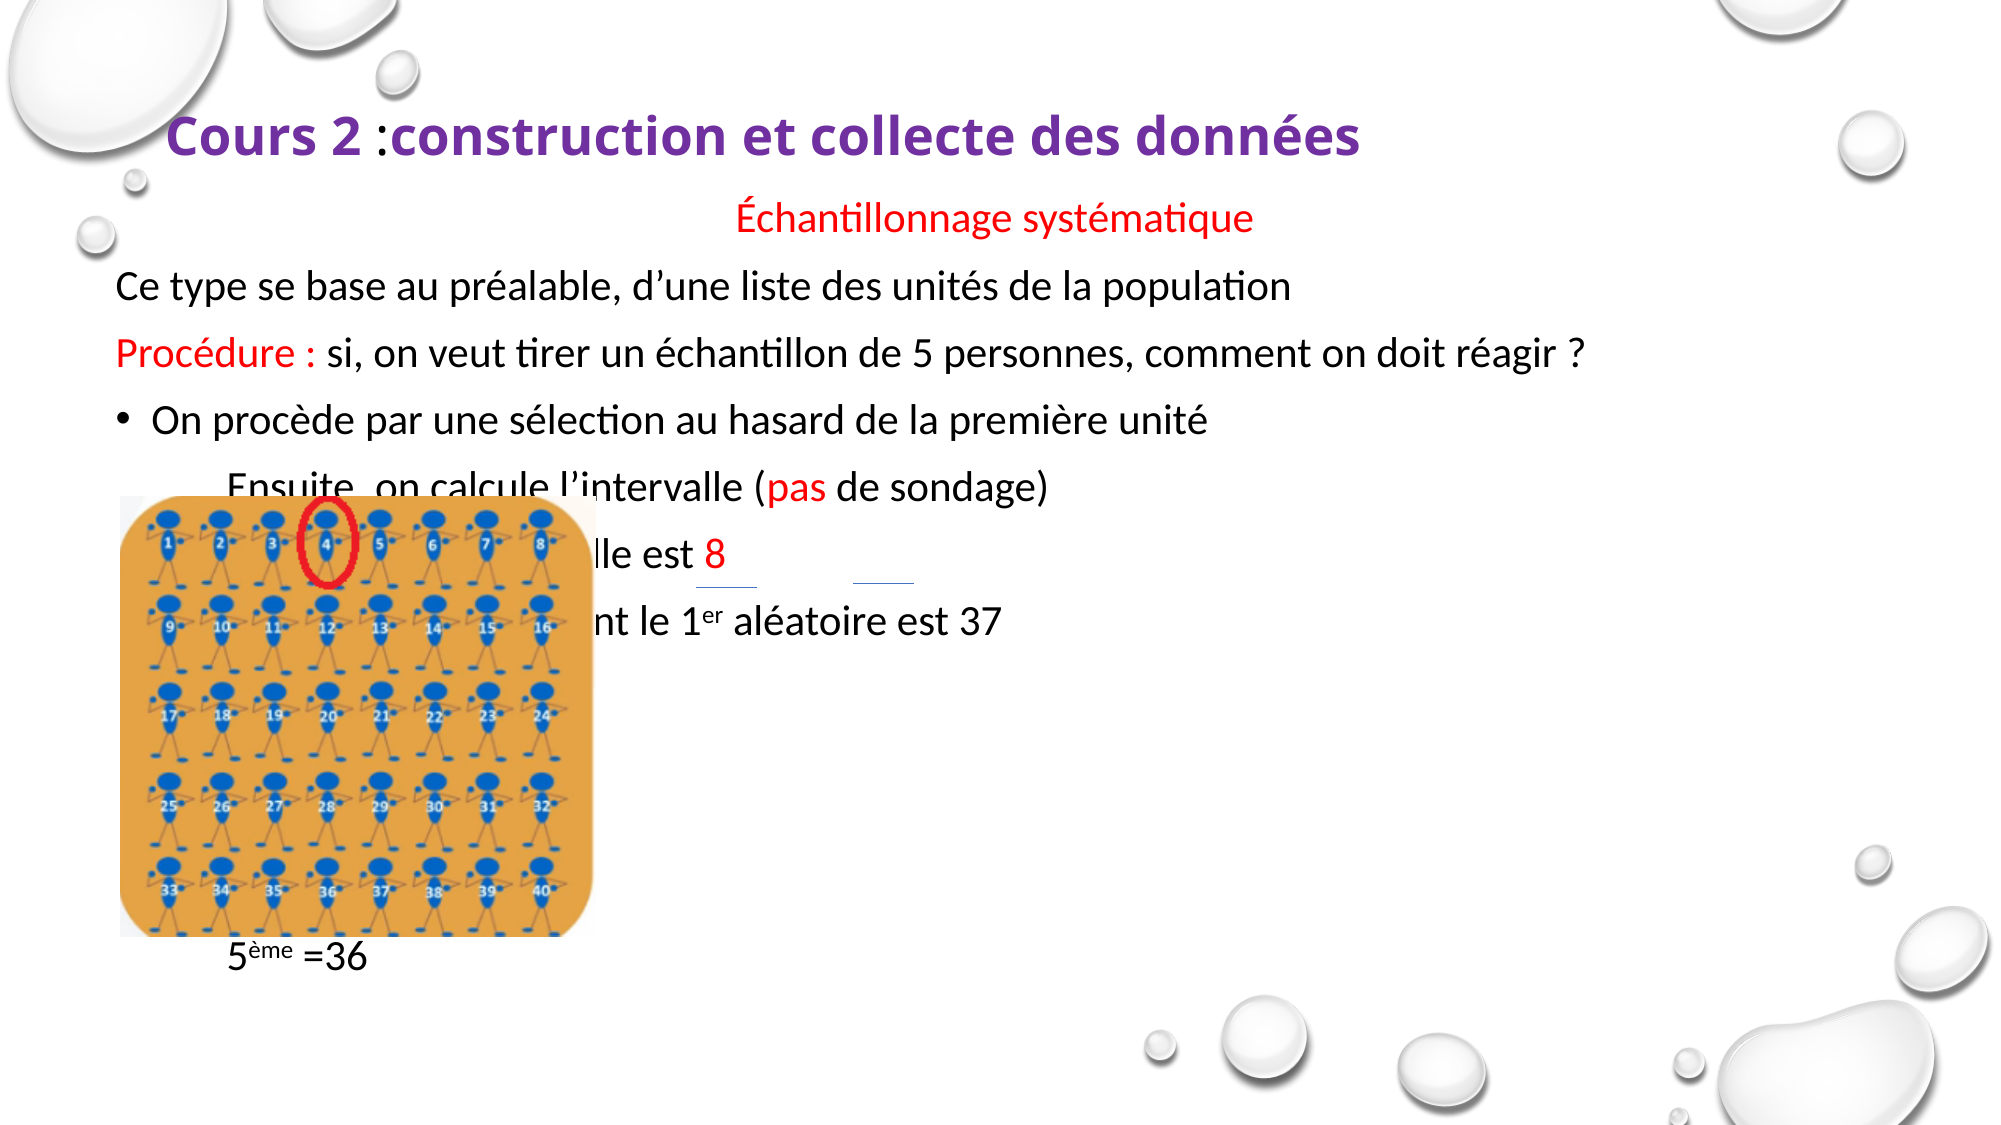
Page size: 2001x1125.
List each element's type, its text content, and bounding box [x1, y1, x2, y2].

list Échantillonnage systématique Ce type se base au préalable, d’une liste des unités de la population Procédure : si, on veut tirer un échantillon de 5 personnes, comment on doit réagir ? On procède par une sélection au hasard de la première unité Ensuite, on calcule l’intervalle (pas de sondage) N 40 l’intervalle est 8 n 5 supposant le 1er aléatoire est 37 1er = 4 2ème = ? 2ème =12 3ème = ? 3ème = 20 4ème = ? 4ème = 28 5ème = ? 5ème =36 [100, 188, 1890, 988]
title Cours 2 :construction et collecte des données [149, 101, 1851, 175]
picture [0, 0, 2000, 1125]
